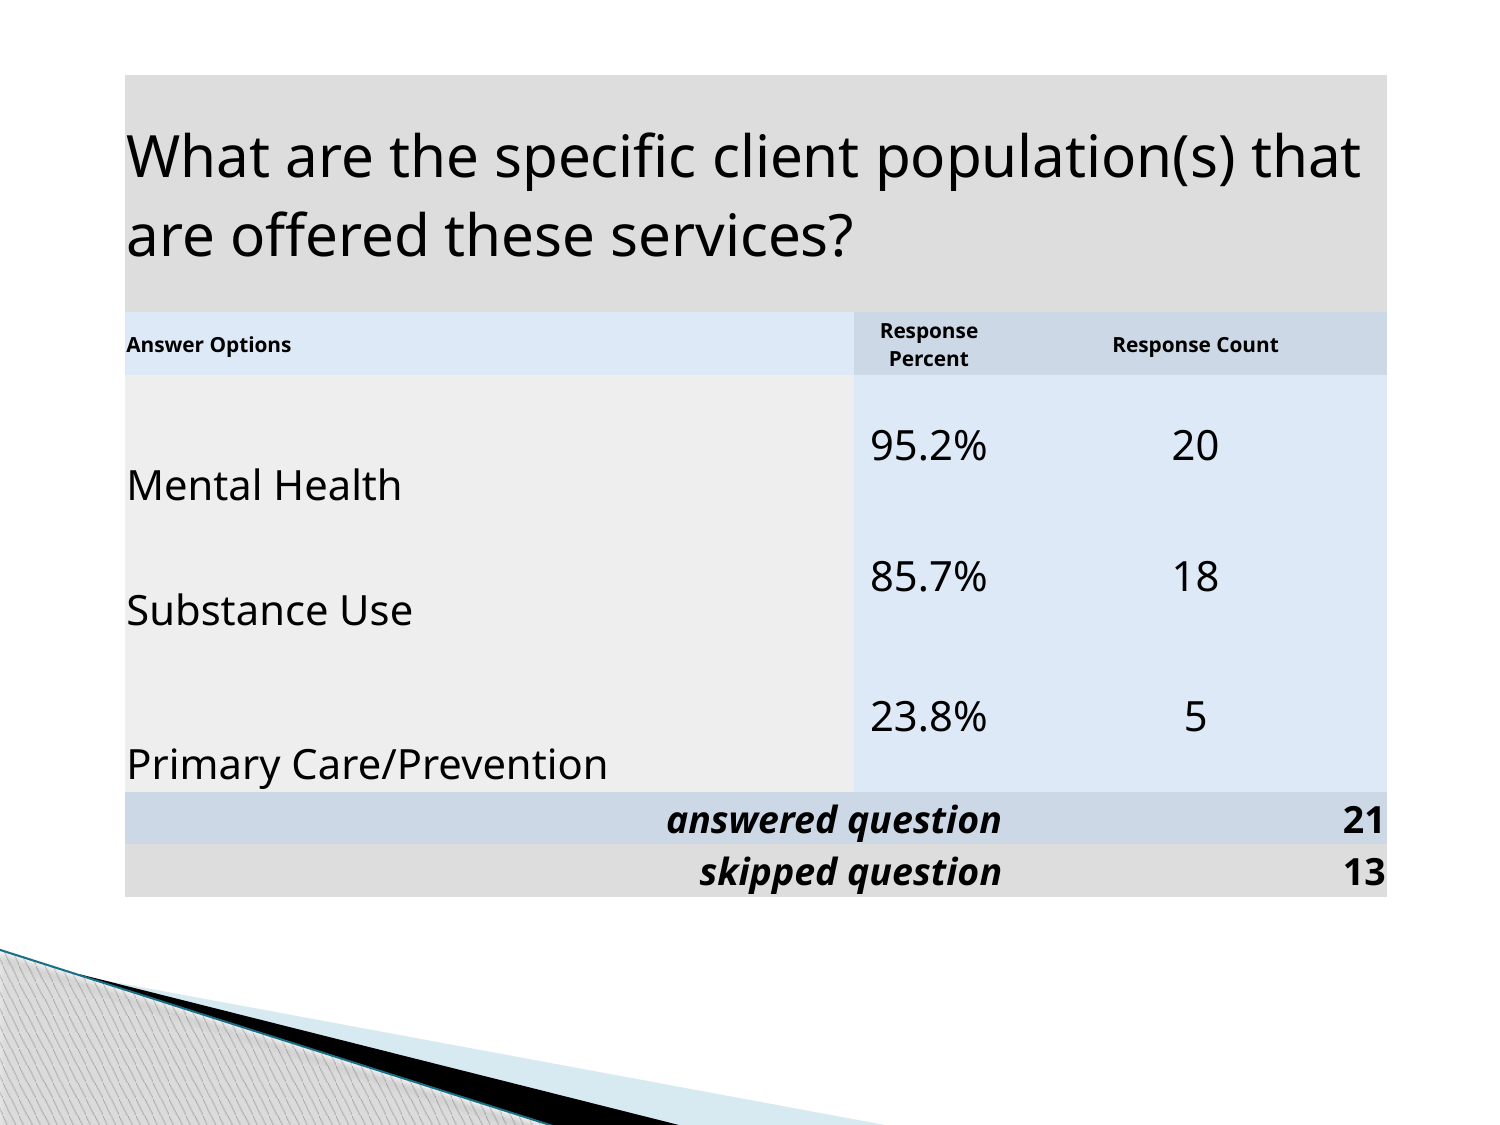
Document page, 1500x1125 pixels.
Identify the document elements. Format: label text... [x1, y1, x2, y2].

table_header What are the specific client population(s) that are offered these services? [125, 75, 1387, 312]
table_cell Mental Health [125, 375, 854, 512]
table_cell answered question [125, 792, 1004, 844]
table_cell skipped question [125, 844, 1004, 897]
table_cell Substance Use [125, 512, 854, 637]
table_cell Response Percent [854, 312, 1004, 375]
table_cell Response Count [1004, 312, 1387, 375]
table_cell Answer Options [125, 312, 854, 375]
table_cell 85.7% [854, 512, 1004, 637]
table_cell 18 [1004, 512, 1387, 637]
table_cell 23.8% [854, 637, 1004, 792]
table_cell 21 [1004, 792, 1387, 844]
table_cell 20 [1004, 375, 1387, 512]
table_cell 13 [1004, 844, 1387, 897]
table_cell Primary Care/Prevention [125, 637, 854, 792]
table_cell 5 [1004, 637, 1387, 792]
table_cell 95.2% [854, 375, 1004, 512]
